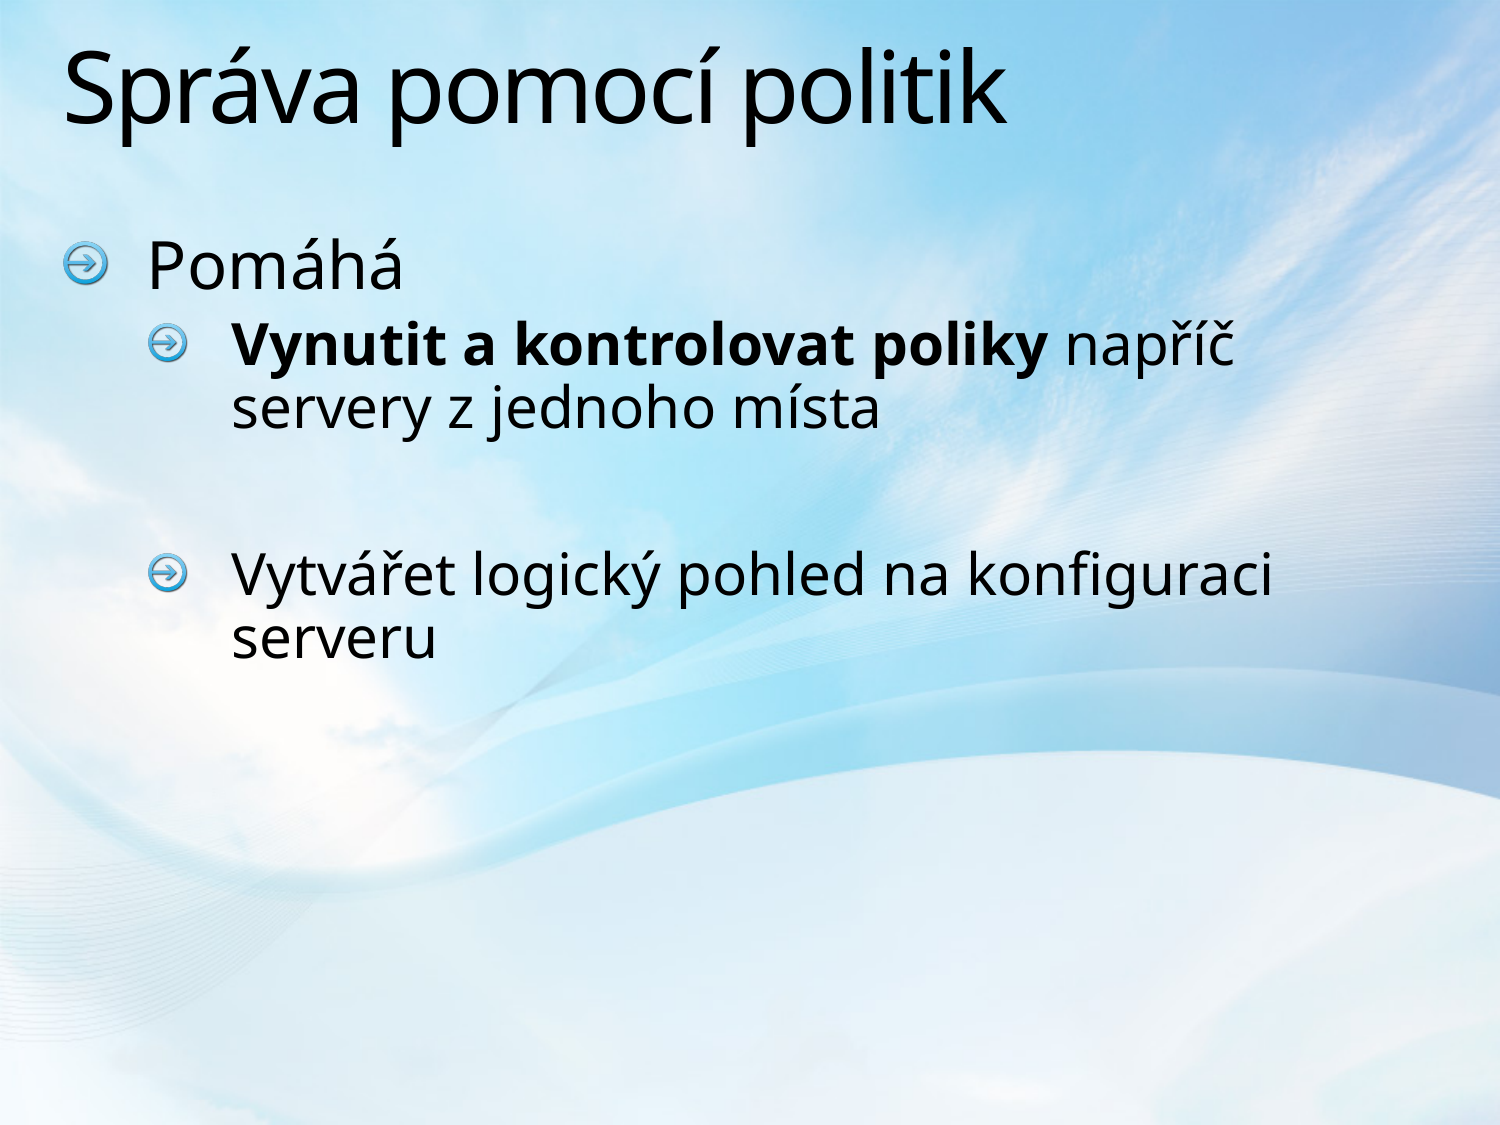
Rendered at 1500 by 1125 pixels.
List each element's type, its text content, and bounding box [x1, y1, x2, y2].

list Pomáhá Vynutit a kontrolovat poliky napříč servery z jednoho místa Vytvářet logický pohled na konfiguraci serveru [62, 231, 1438, 665]
title Správa pomocí politik [62, 37, 1438, 147]
picture [0, 0, 1500, 1125]
